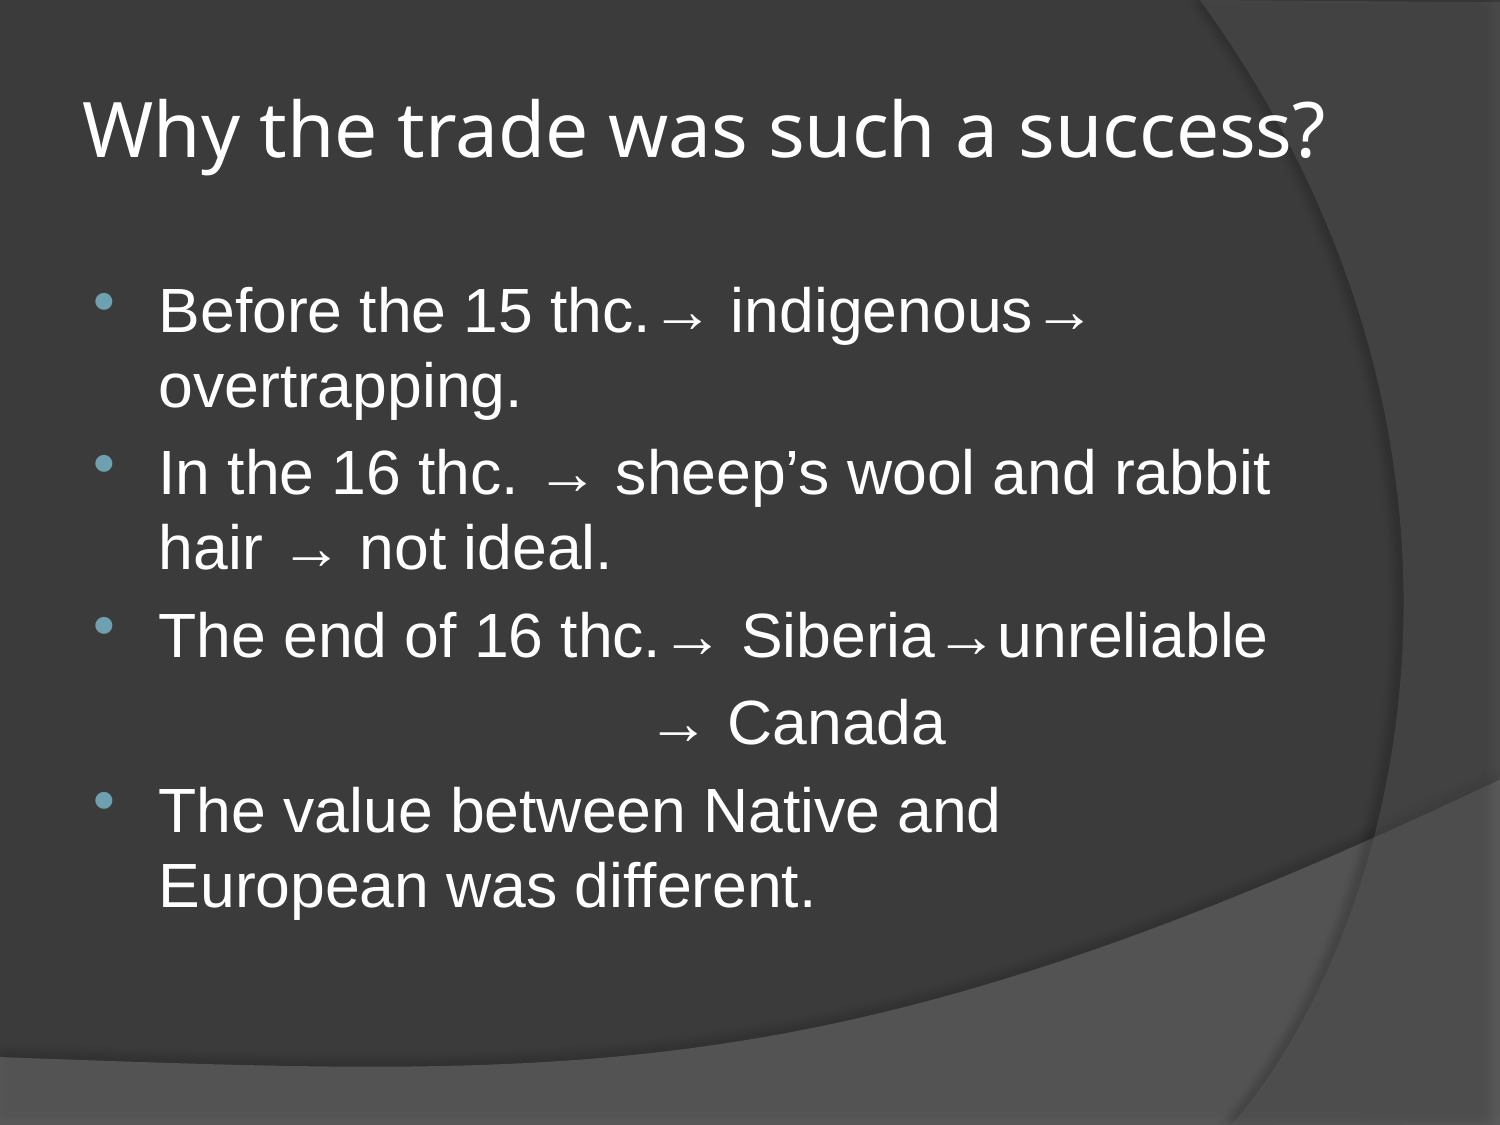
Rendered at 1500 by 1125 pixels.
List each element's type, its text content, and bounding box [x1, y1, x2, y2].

list Before the 15 thc.→ indigenous→ overtrapping. In the 16 thc. → sheep’s wool and rabbit hair → not ideal. The end of 16 thc.→ Siberia→unreliable → Canada The value between Native and European was different. [75, 262, 1300, 1005]
title Why the trade was such a success? [75, 45, 1388, 209]
